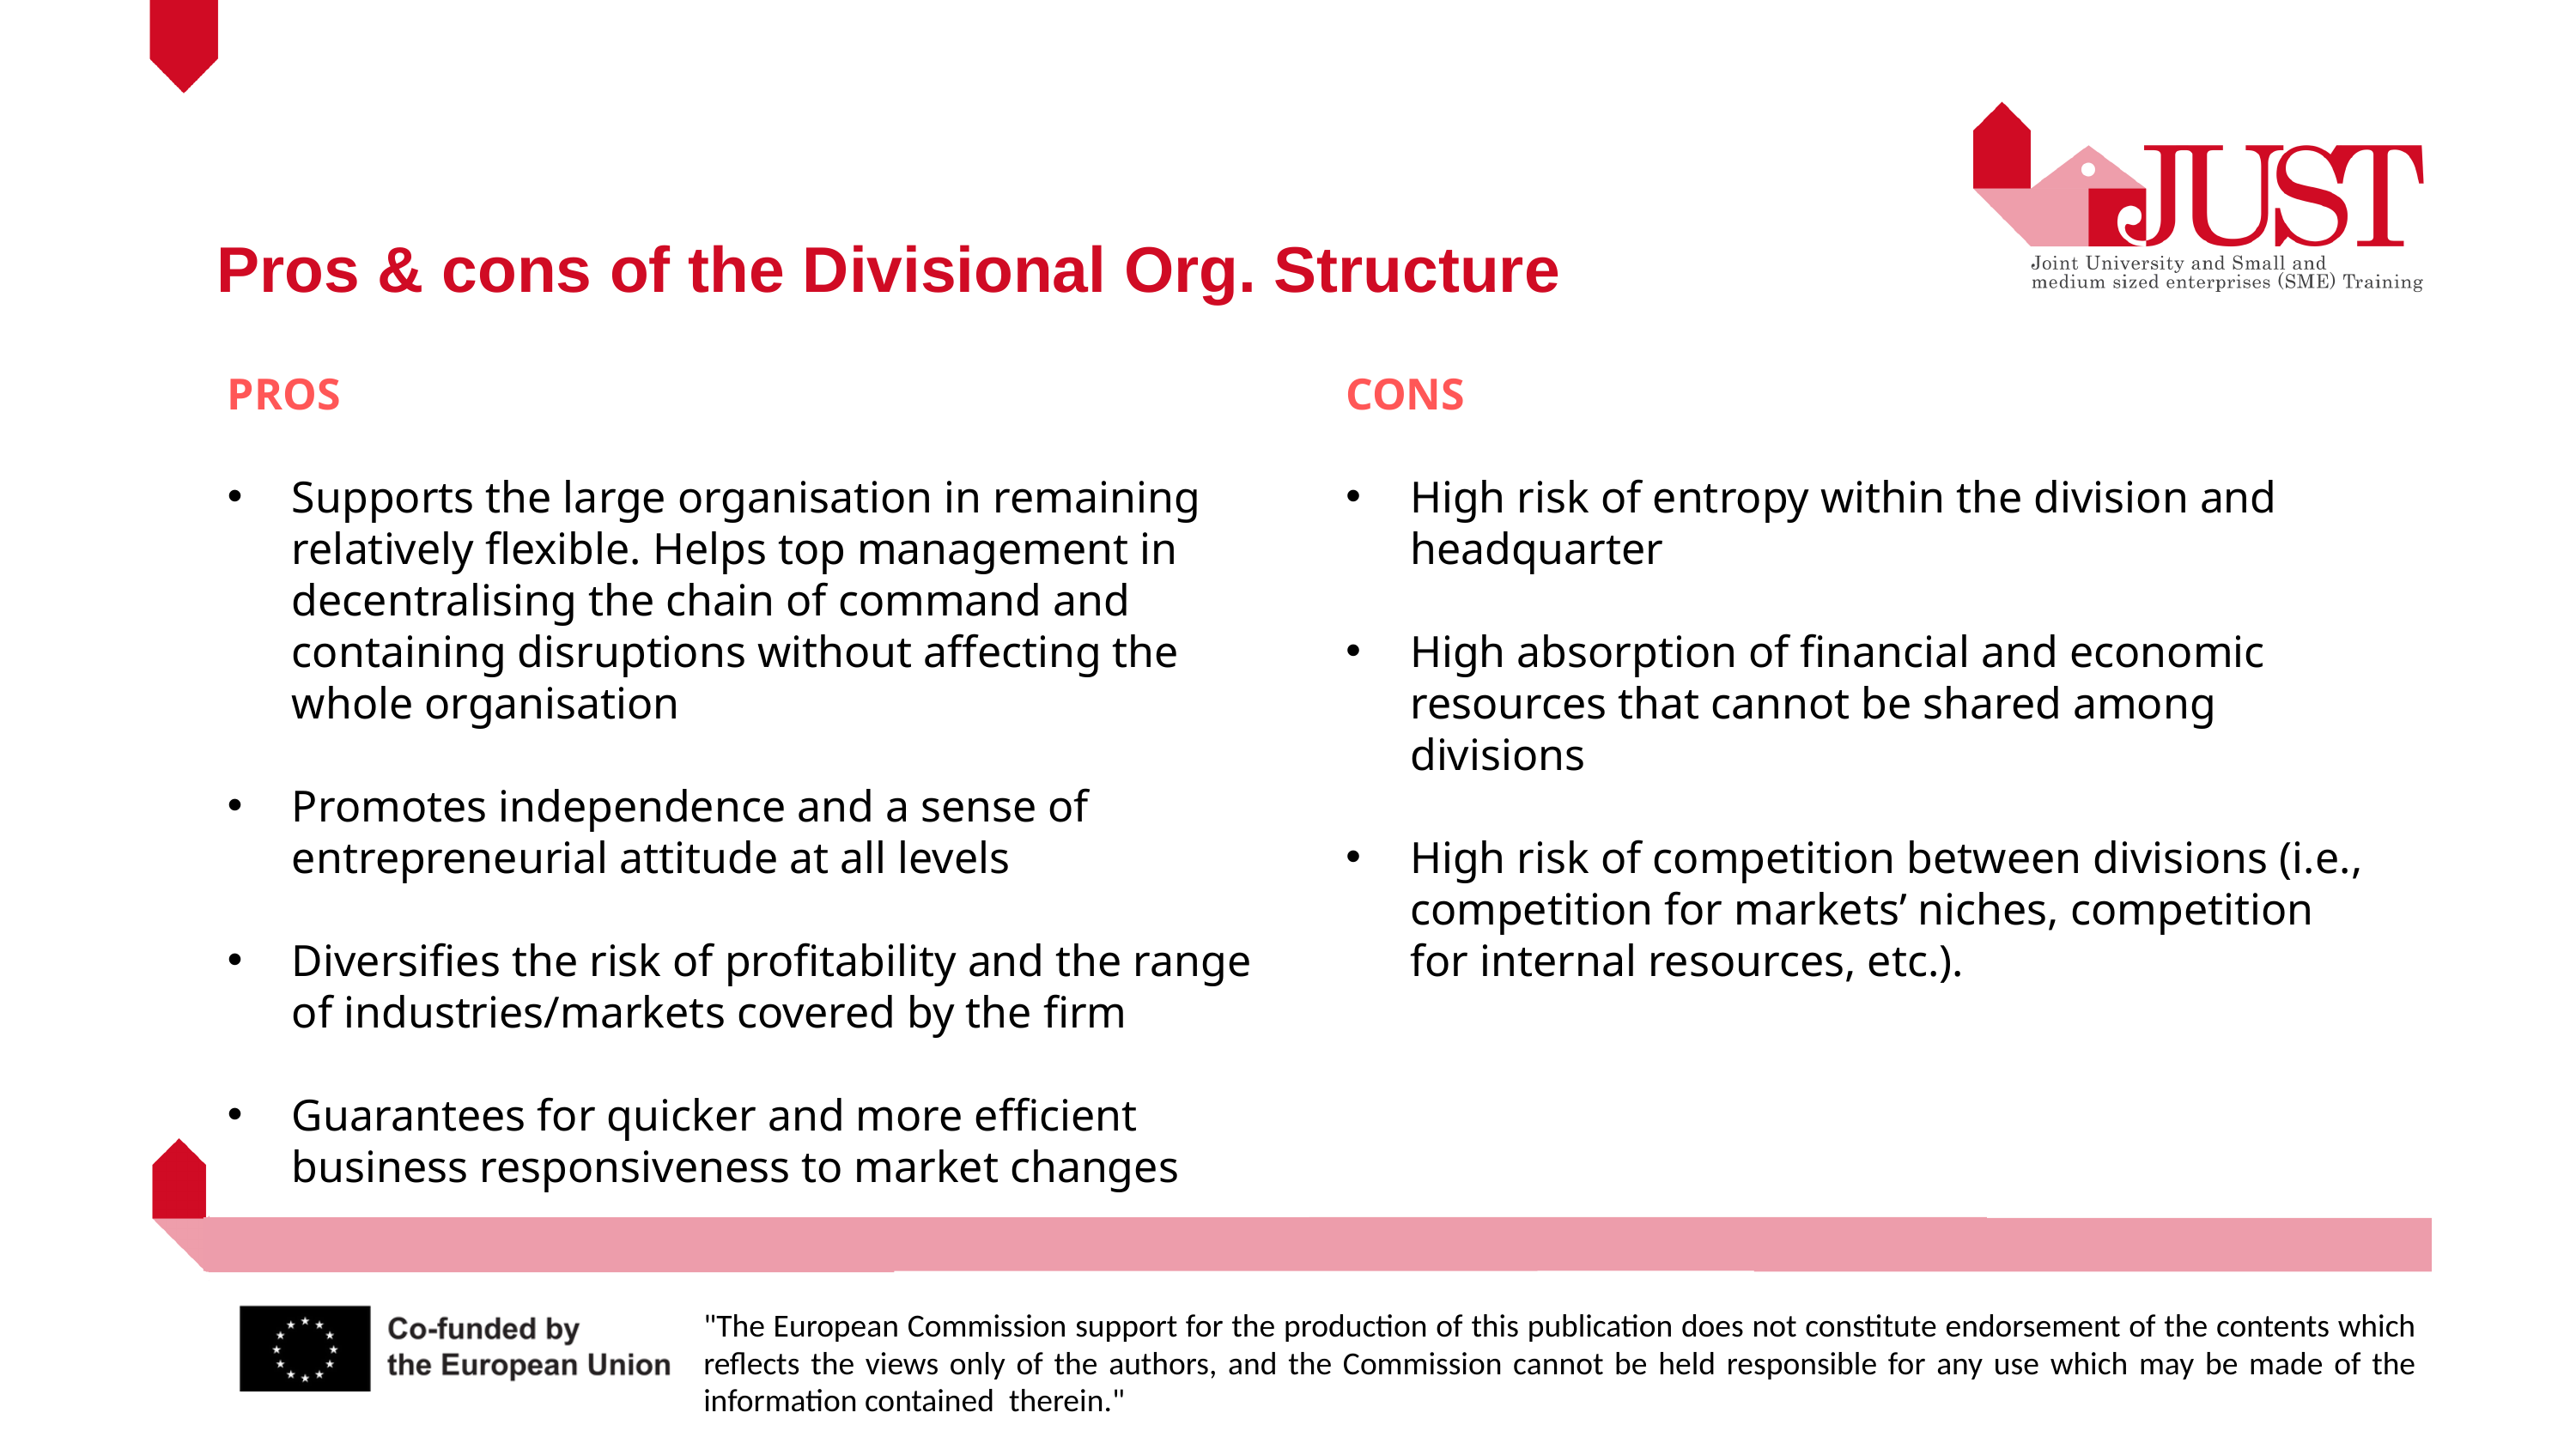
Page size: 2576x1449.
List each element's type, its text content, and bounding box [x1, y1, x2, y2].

picture [144, 1133, 210, 1287]
text_box PROS Supports the large organisation in remaining relatively flexible. Helps top management in decentralising the chain of command and containing disruptions without affecting the whole organisation Promotes independence and a sense of entrepreneurial attitude at all levels Diversifies the risk of profitability and the range of industries/markets covered by the firm Guarantees for quicker and more efficient business responsiveness to market changes [214, 361, 1271, 1198]
text_box Pros & cons of the Divisional Org. Structure [204, 221, 1978, 312]
text_box CONS High risk of entropy within the division and headquarter High absorption of financial and economic resources that cannot be shared among divisions High risk of competition between divisions (i.e., competition for markets’ niches, competition for internal resources, etc.). [1333, 361, 2389, 1095]
picture [233, 1300, 702, 1391]
picture [1965, 96, 2432, 302]
picture [144, 0, 228, 100]
